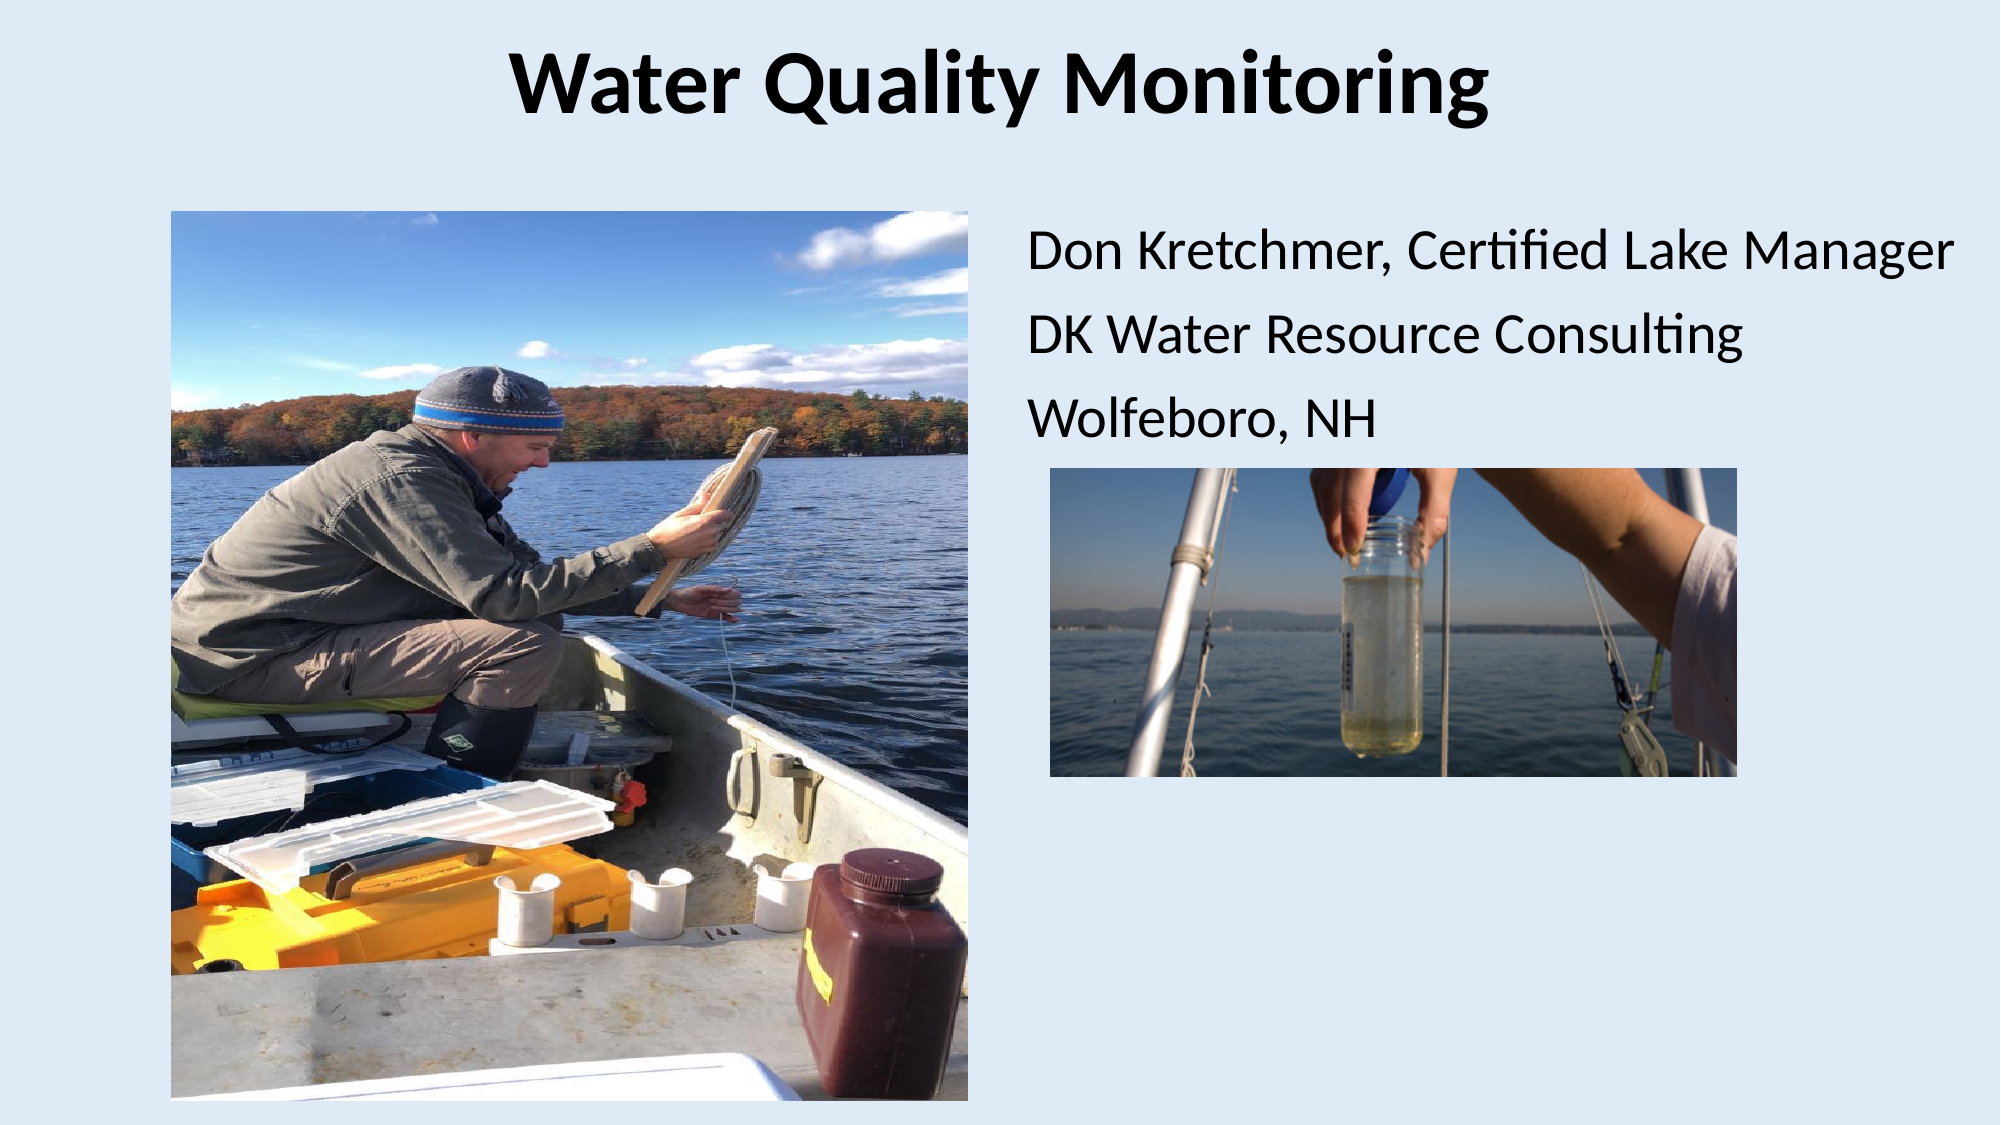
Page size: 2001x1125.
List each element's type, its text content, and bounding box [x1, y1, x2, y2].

title Water Quality Monitoring [137, 0, 1863, 193]
list Don Kretchmer, Certified Lake Manager DK Water Resource Consulting Wolfeboro, NH [1012, 211, 2000, 1014]
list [171, 211, 968, 1101]
picture [1050, 468, 1737, 777]
